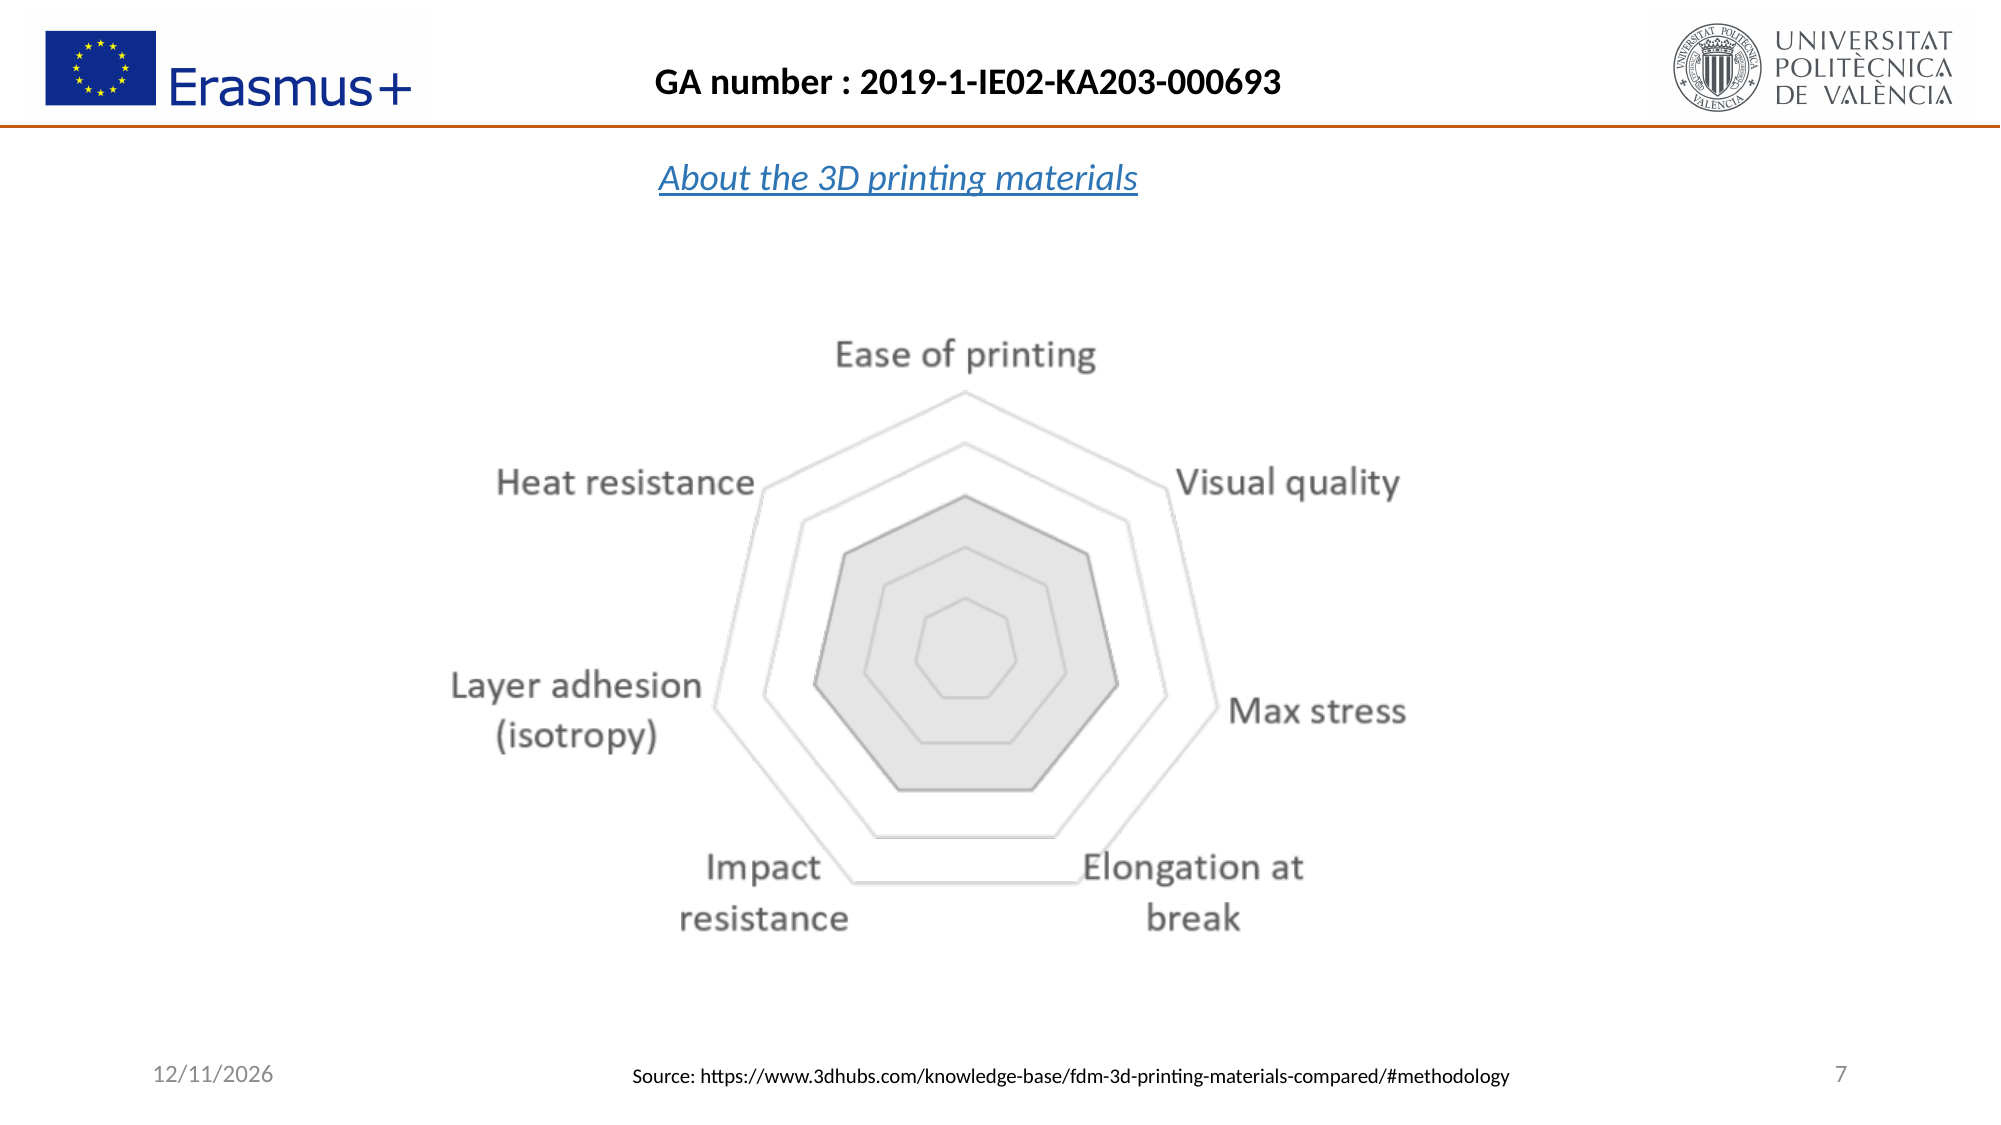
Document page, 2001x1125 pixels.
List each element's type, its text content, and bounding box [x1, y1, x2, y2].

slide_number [137, 1042, 588, 1103]
slide_number 7 [1412, 1042, 1863, 1103]
picture [1648, 9, 1978, 125]
text_box About the 3D printing materials [643, 145, 1154, 206]
text_box Source: https://www.3dhubs.com/knowledge-base/fdm-3d-printing-materials-compared/#methodology [617, 1055, 1526, 1095]
picture [409, 259, 1522, 1043]
